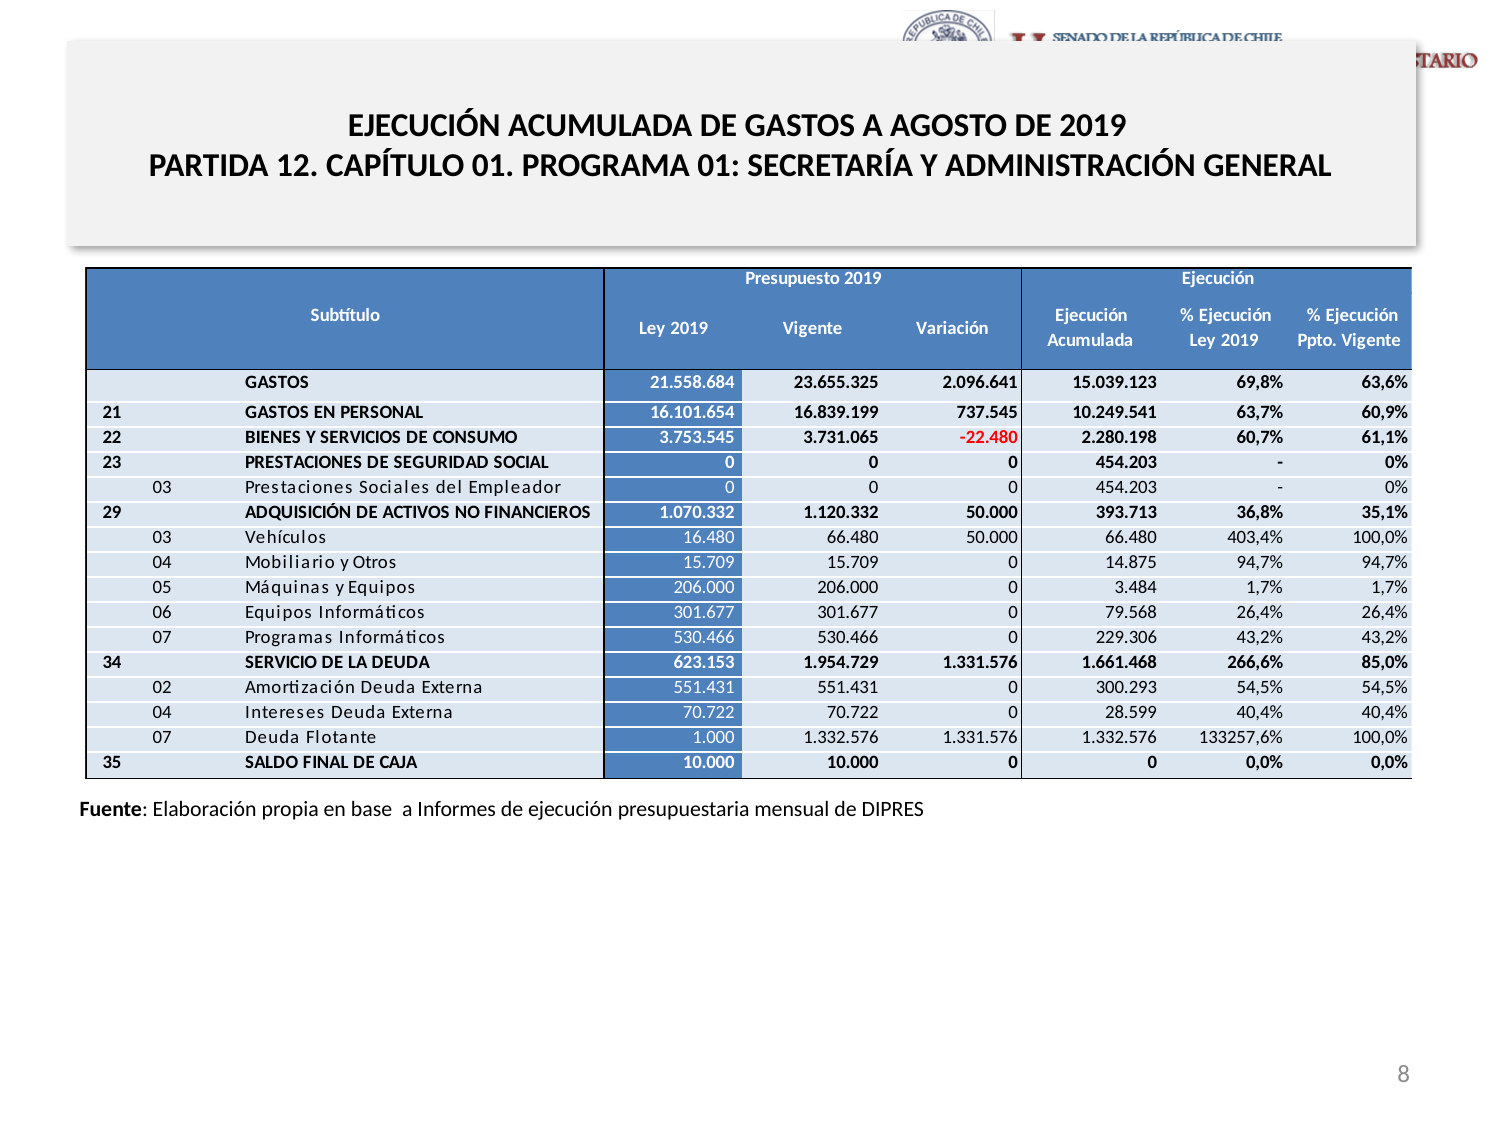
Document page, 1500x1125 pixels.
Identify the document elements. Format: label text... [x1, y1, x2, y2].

picture [85, 266, 1414, 780]
footer Fuente: Elaboración propia en base a Informes de ejecución presupuestaria mensual de DIPRES [64, 786, 1444, 847]
slide_number 8 [1074, 1042, 1425, 1103]
picture [902, 6, 1500, 120]
title EJECUCIÓN ACUMULADA DE GASTOS A AGOSTO DE 2019 PARTIDA 12. CAPÍTULO 01. PROGRAMA 01: SECRETARÍA Y ADMINISTRACIÓN GENERAL [67, 41, 1415, 246]
text_box en miles de pesos 2019 [63, 204, 1414, 268]
